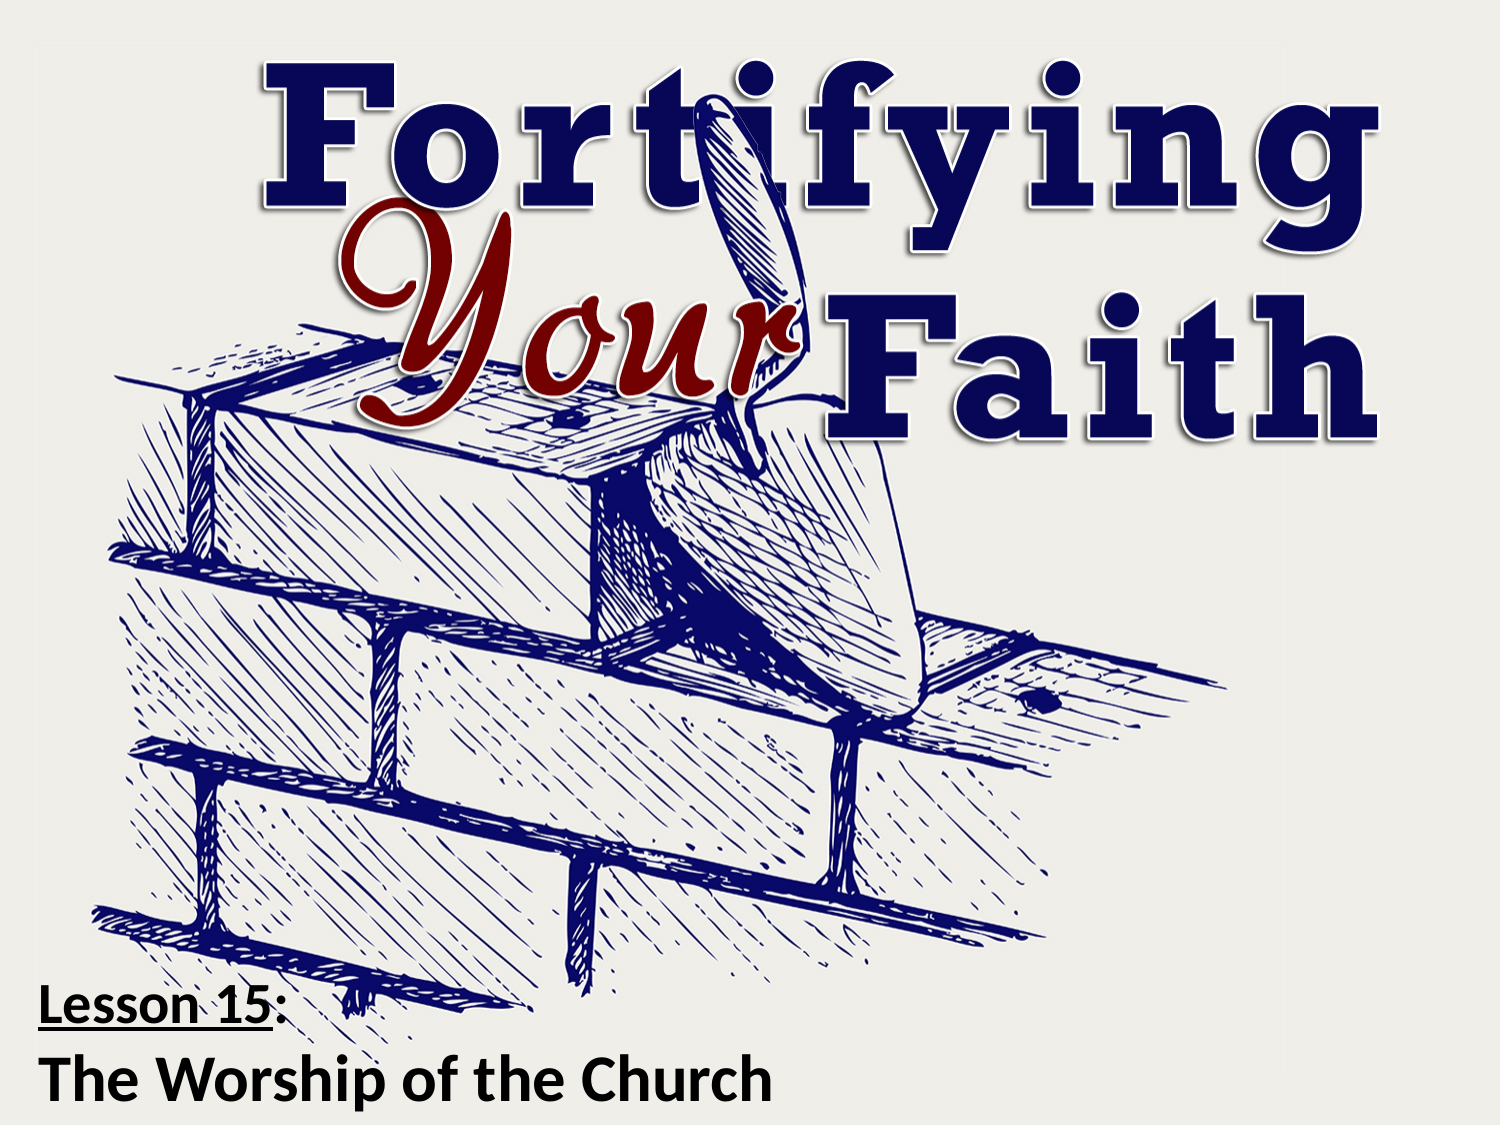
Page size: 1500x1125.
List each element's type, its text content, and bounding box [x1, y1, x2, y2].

picture [0, 0, 1500, 1125]
text_box Lesson 15: The Worship of the Church [23, 957, 1363, 1123]
